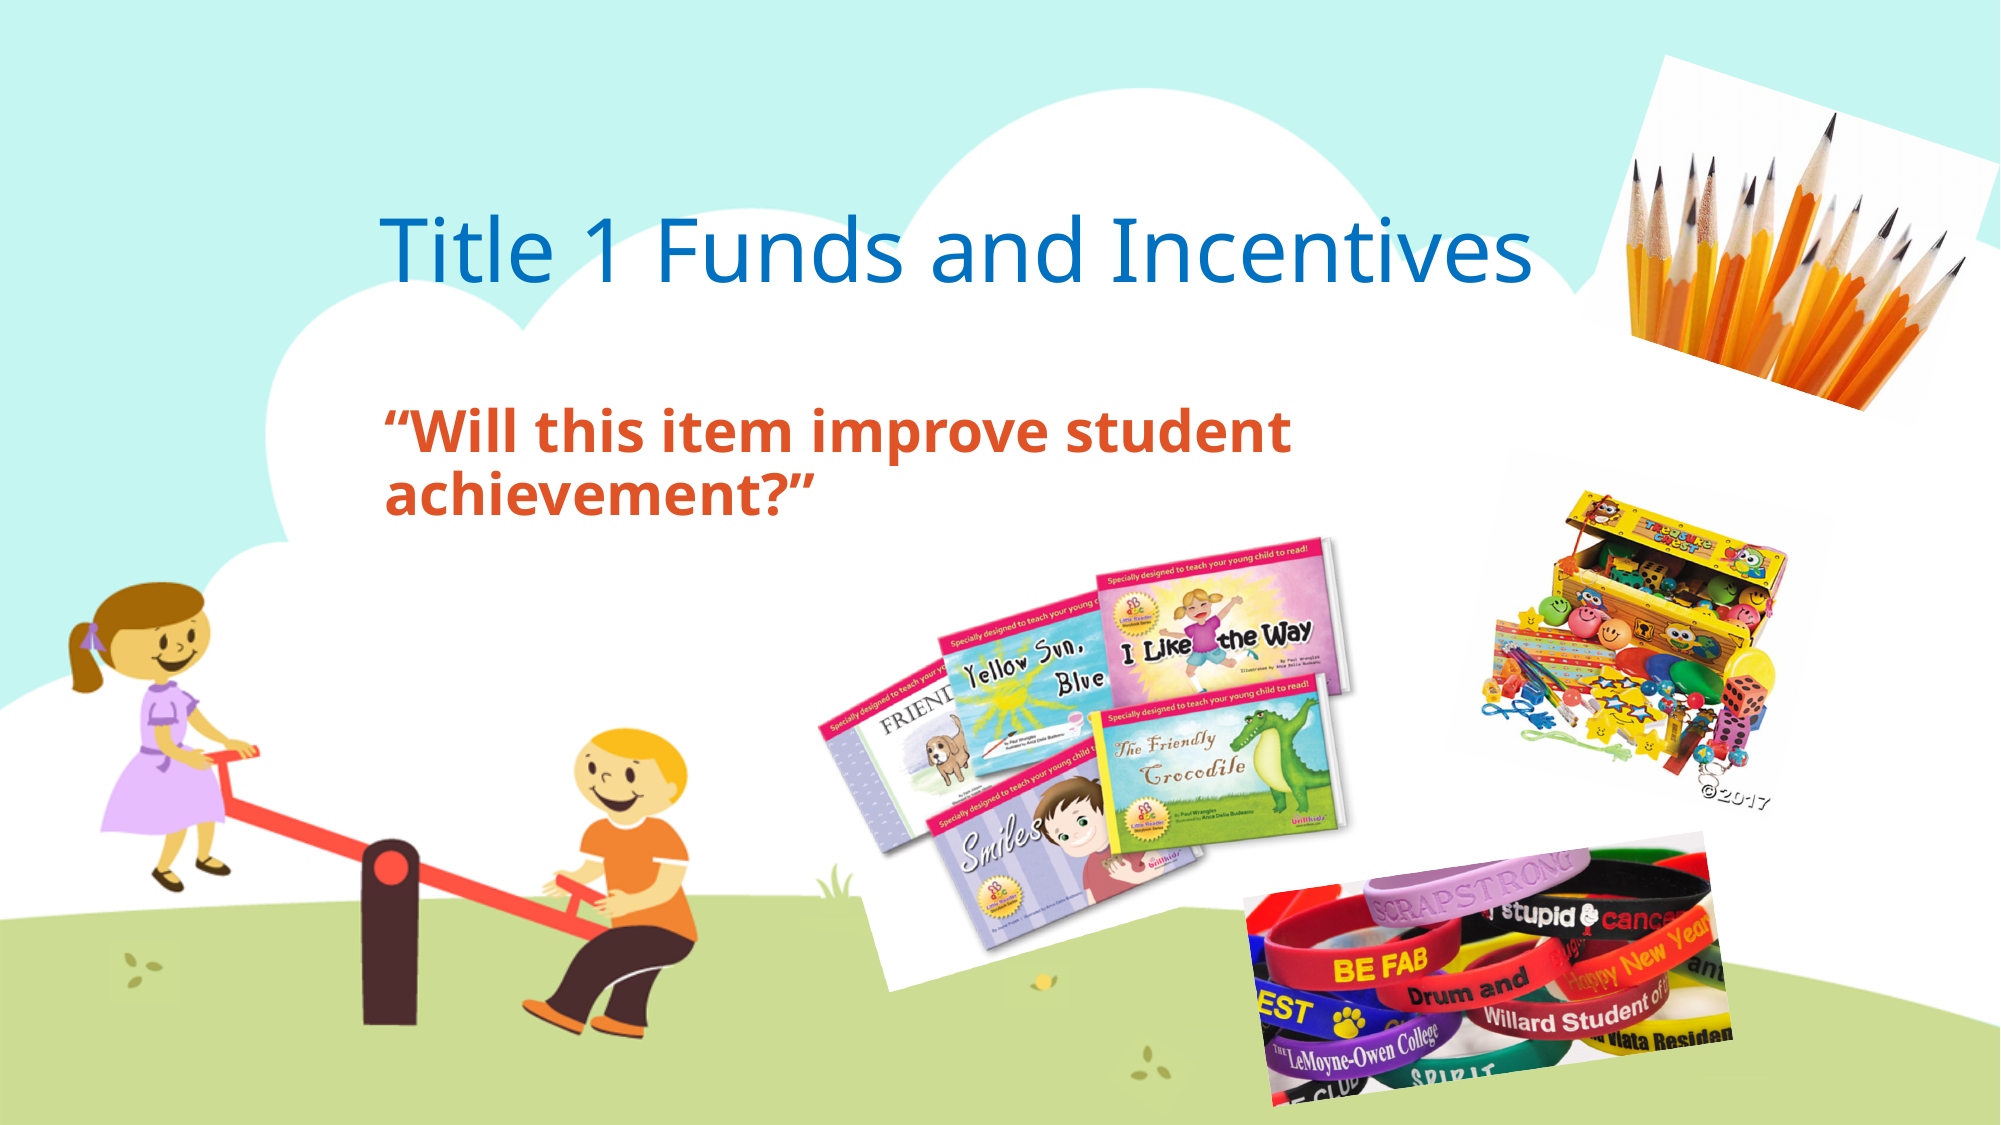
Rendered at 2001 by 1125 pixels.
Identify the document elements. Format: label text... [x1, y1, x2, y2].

picture [0, 0, 2001, 1125]
list “Will this item improve student achievement?” [369, 395, 1609, 546]
title Title 1 Funds and Incentives [330, 142, 1586, 310]
